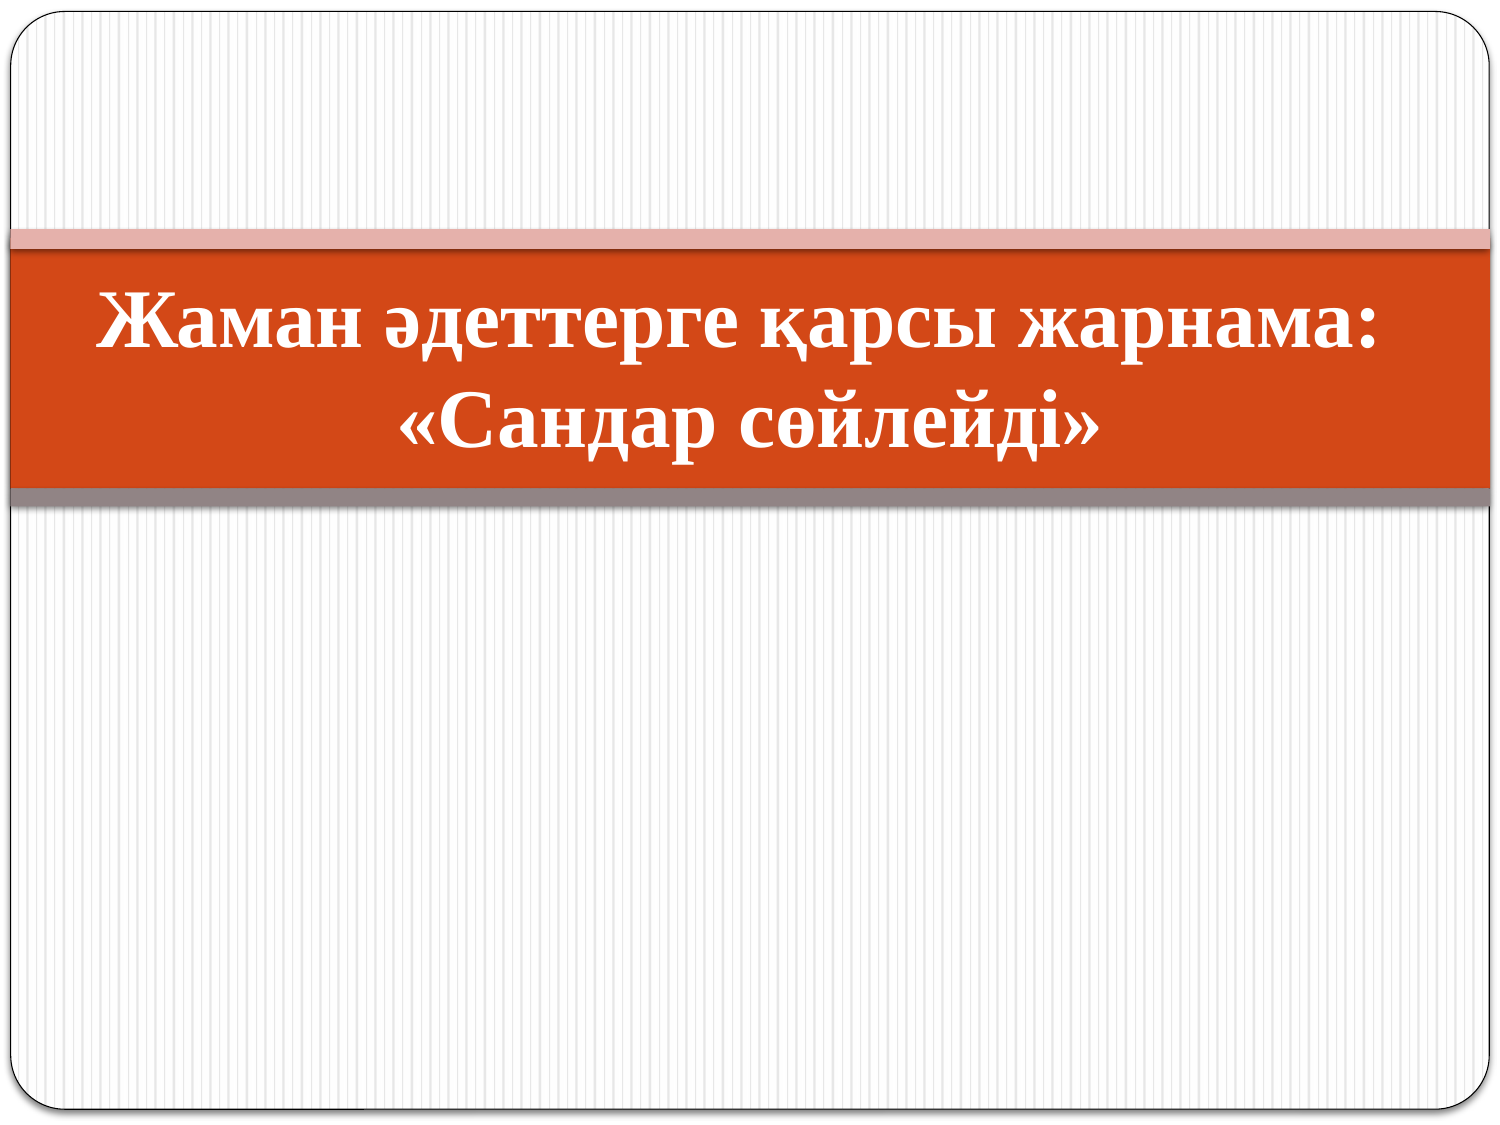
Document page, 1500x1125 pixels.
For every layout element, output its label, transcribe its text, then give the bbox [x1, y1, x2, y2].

title Жаман әдеттерге қарсы жарнама: «Сандар сөйлейді» [75, 247, 1425, 489]
